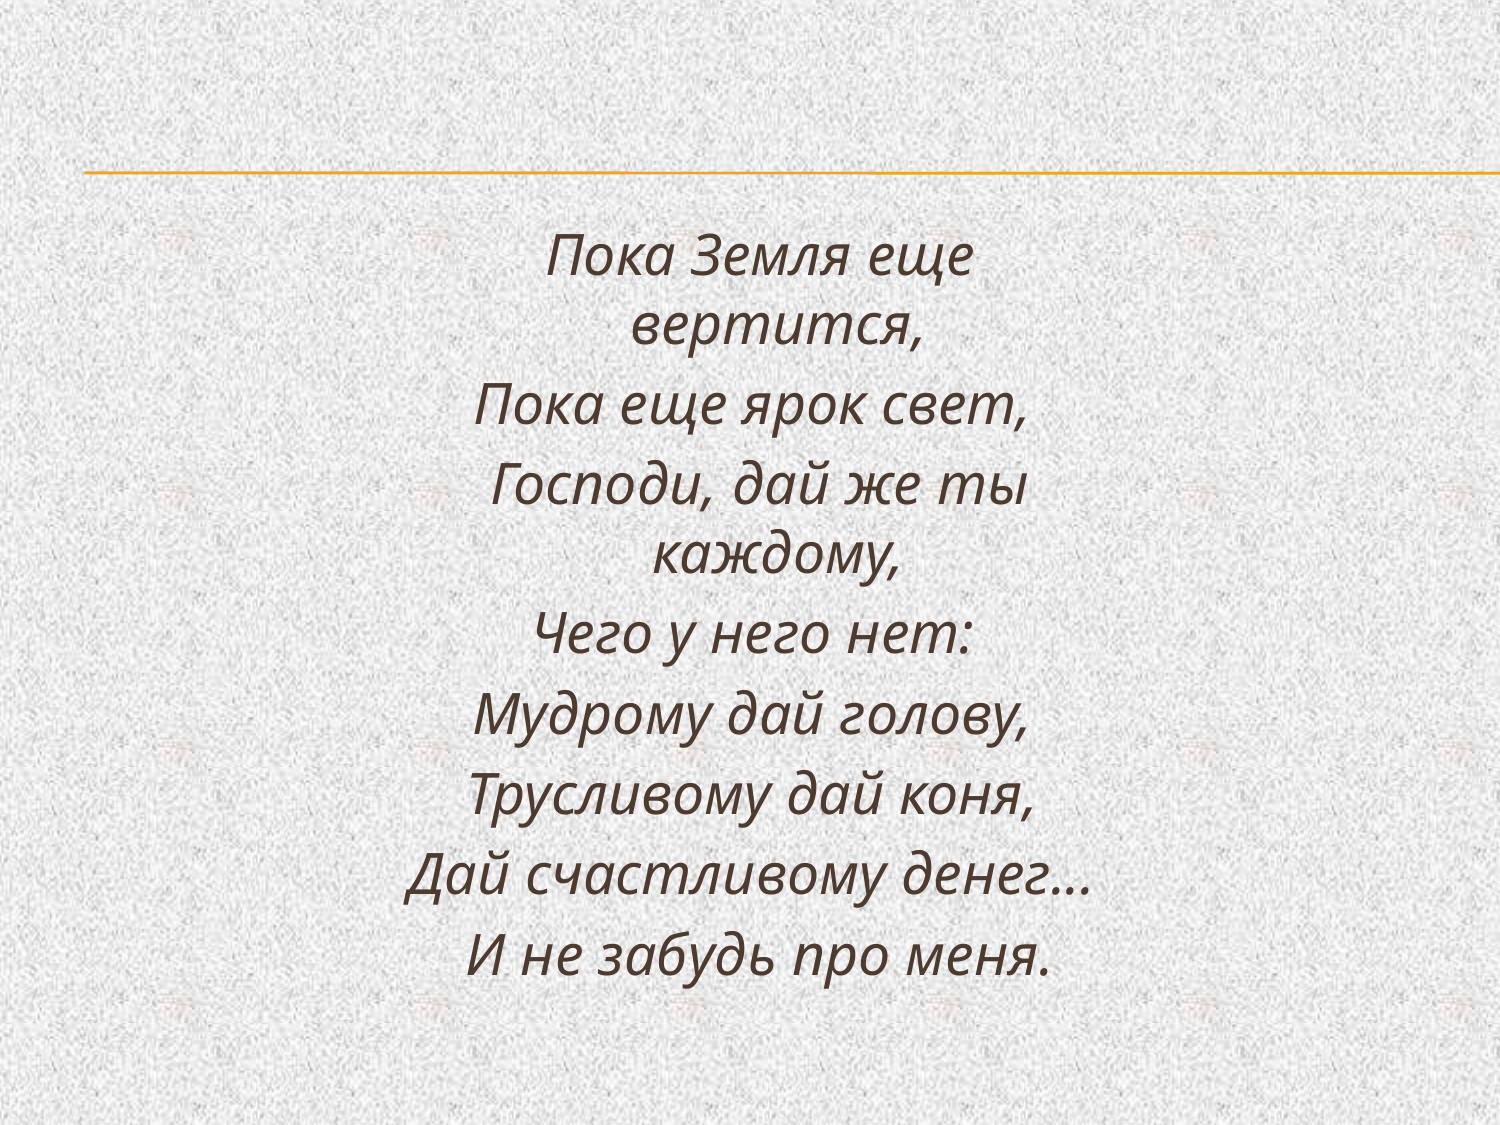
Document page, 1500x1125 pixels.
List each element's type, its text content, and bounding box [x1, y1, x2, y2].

picture [0, 0, 1500, 1125]
list Пока Земля еще вертится, Пока еще ярок свет, Господи, дай же ты каждому, Чего у него нет: Мудрому дай голову, Трусливому дай коня, Дай счастливому денег... И не забудь про меня. [375, 210, 1146, 998]
